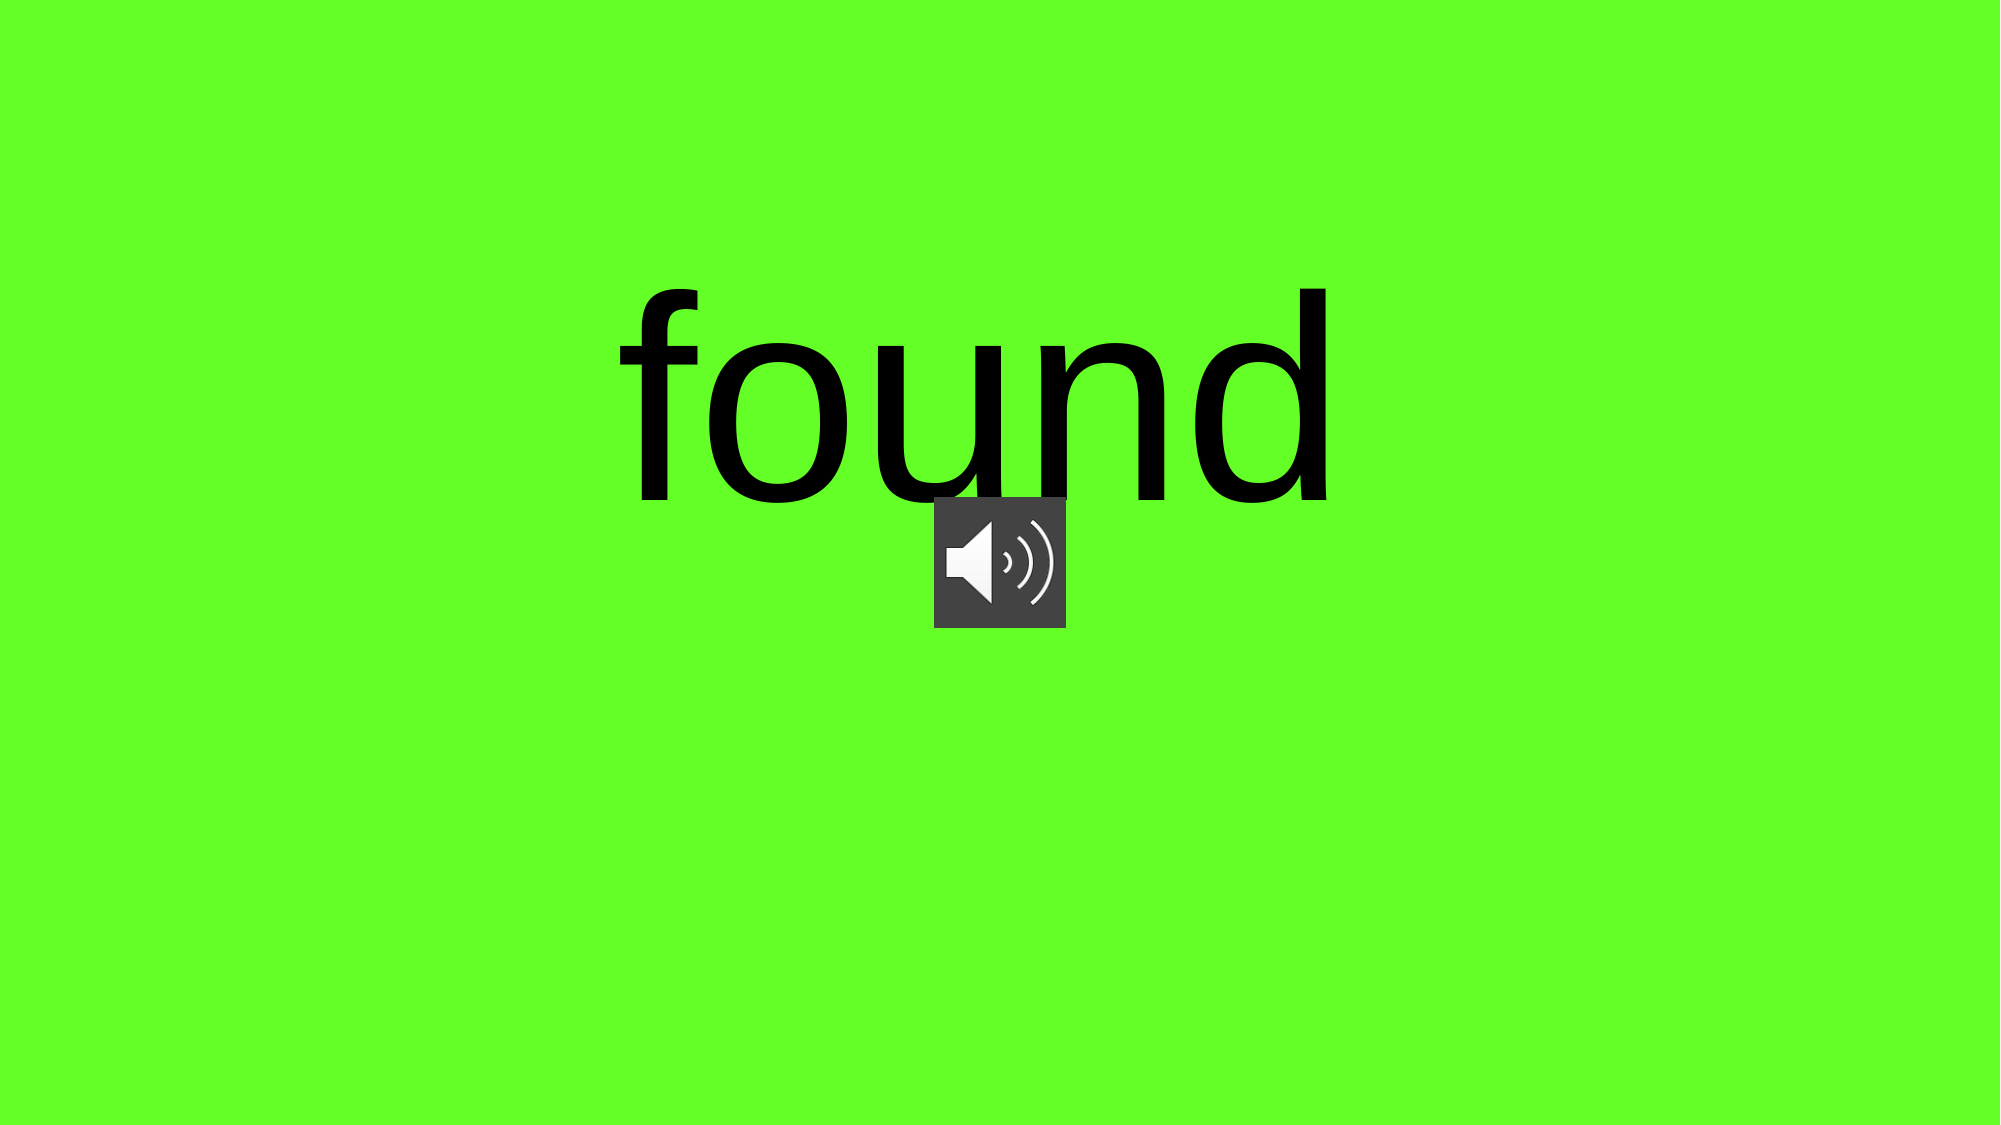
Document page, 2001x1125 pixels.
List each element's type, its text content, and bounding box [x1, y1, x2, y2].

text_box found [601, 201, 1362, 567]
picture [933, 495, 1067, 630]
